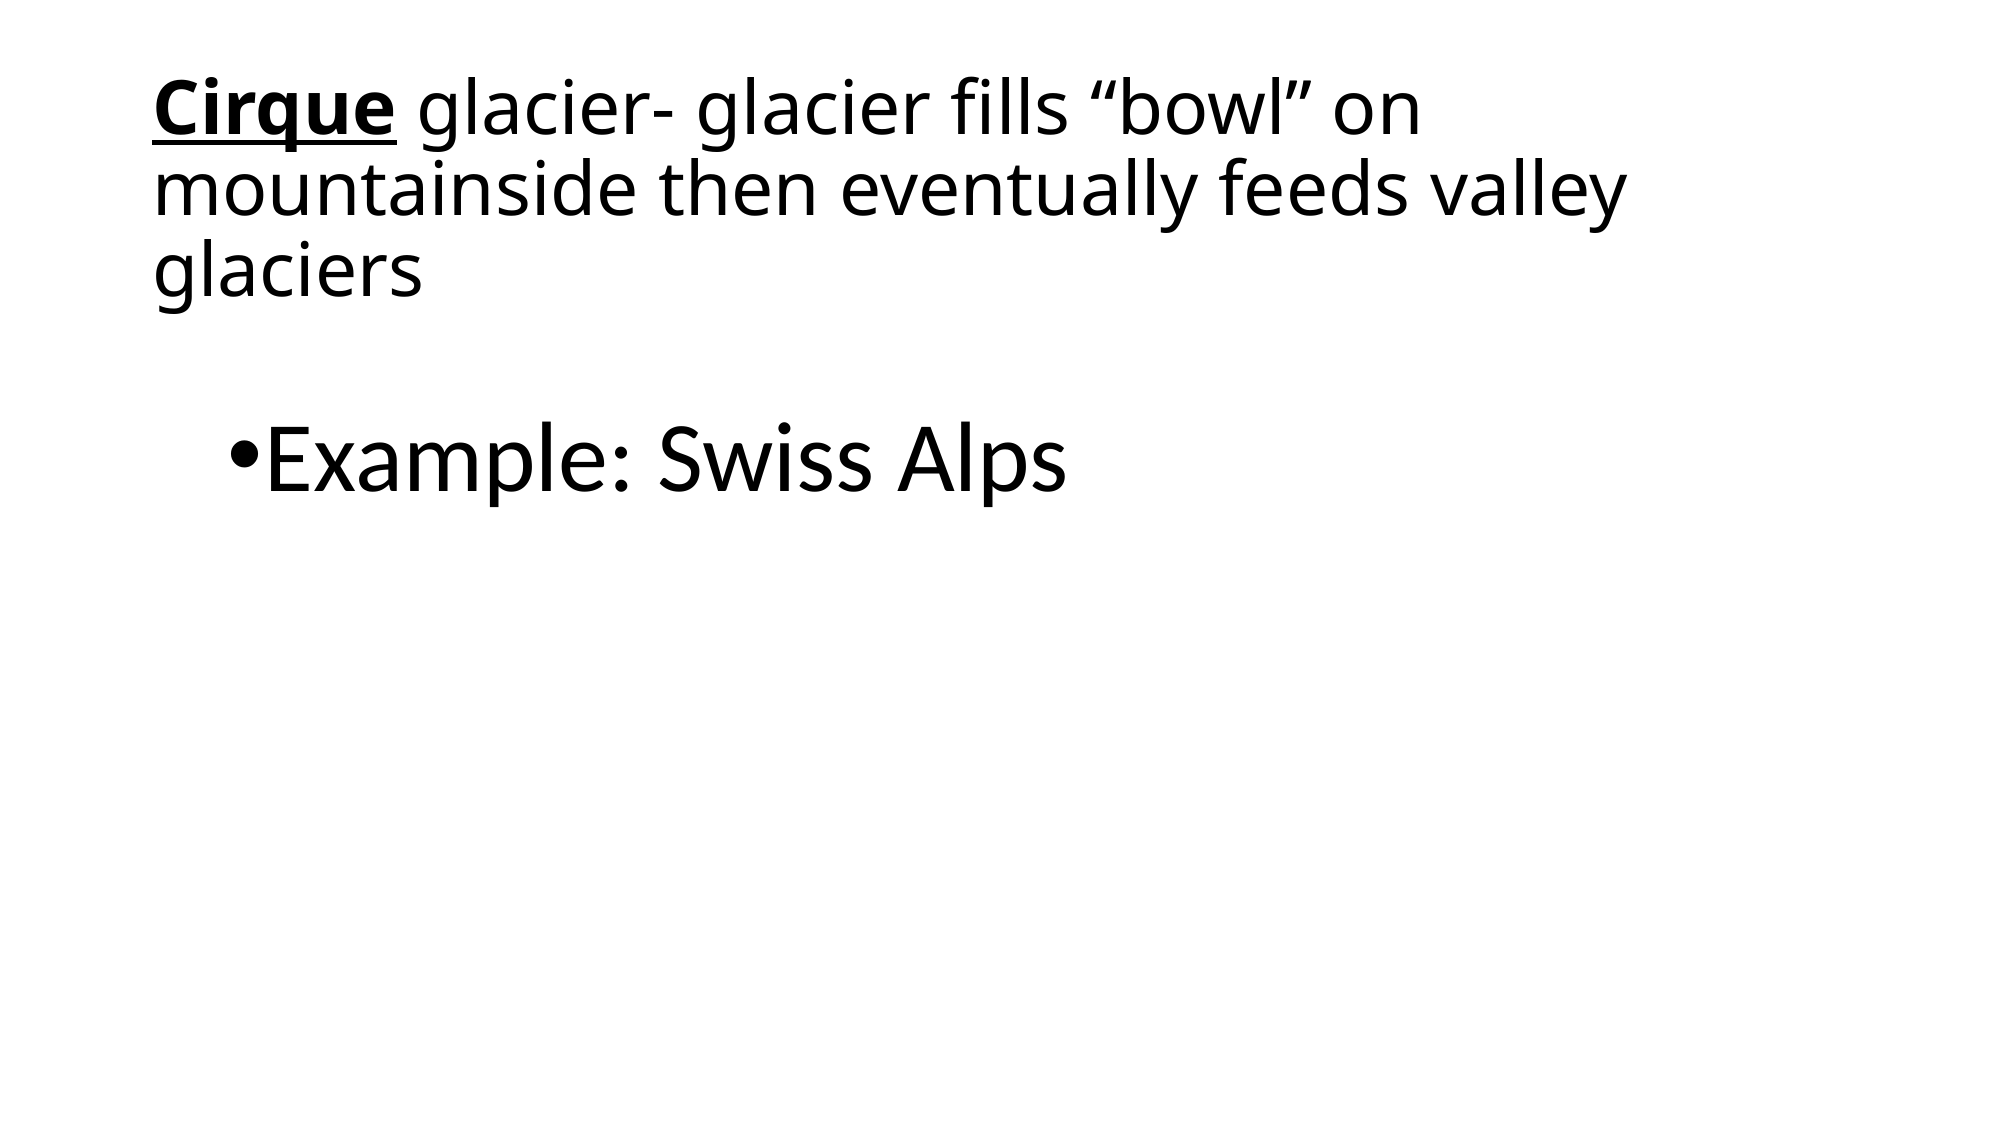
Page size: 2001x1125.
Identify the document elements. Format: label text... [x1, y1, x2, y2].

list Example: Swiss Alps [137, 397, 1863, 1014]
title Cirque glacier- glacier fills “bowl” on mountainside then eventually feeds valley glaciers [137, 59, 1863, 397]
